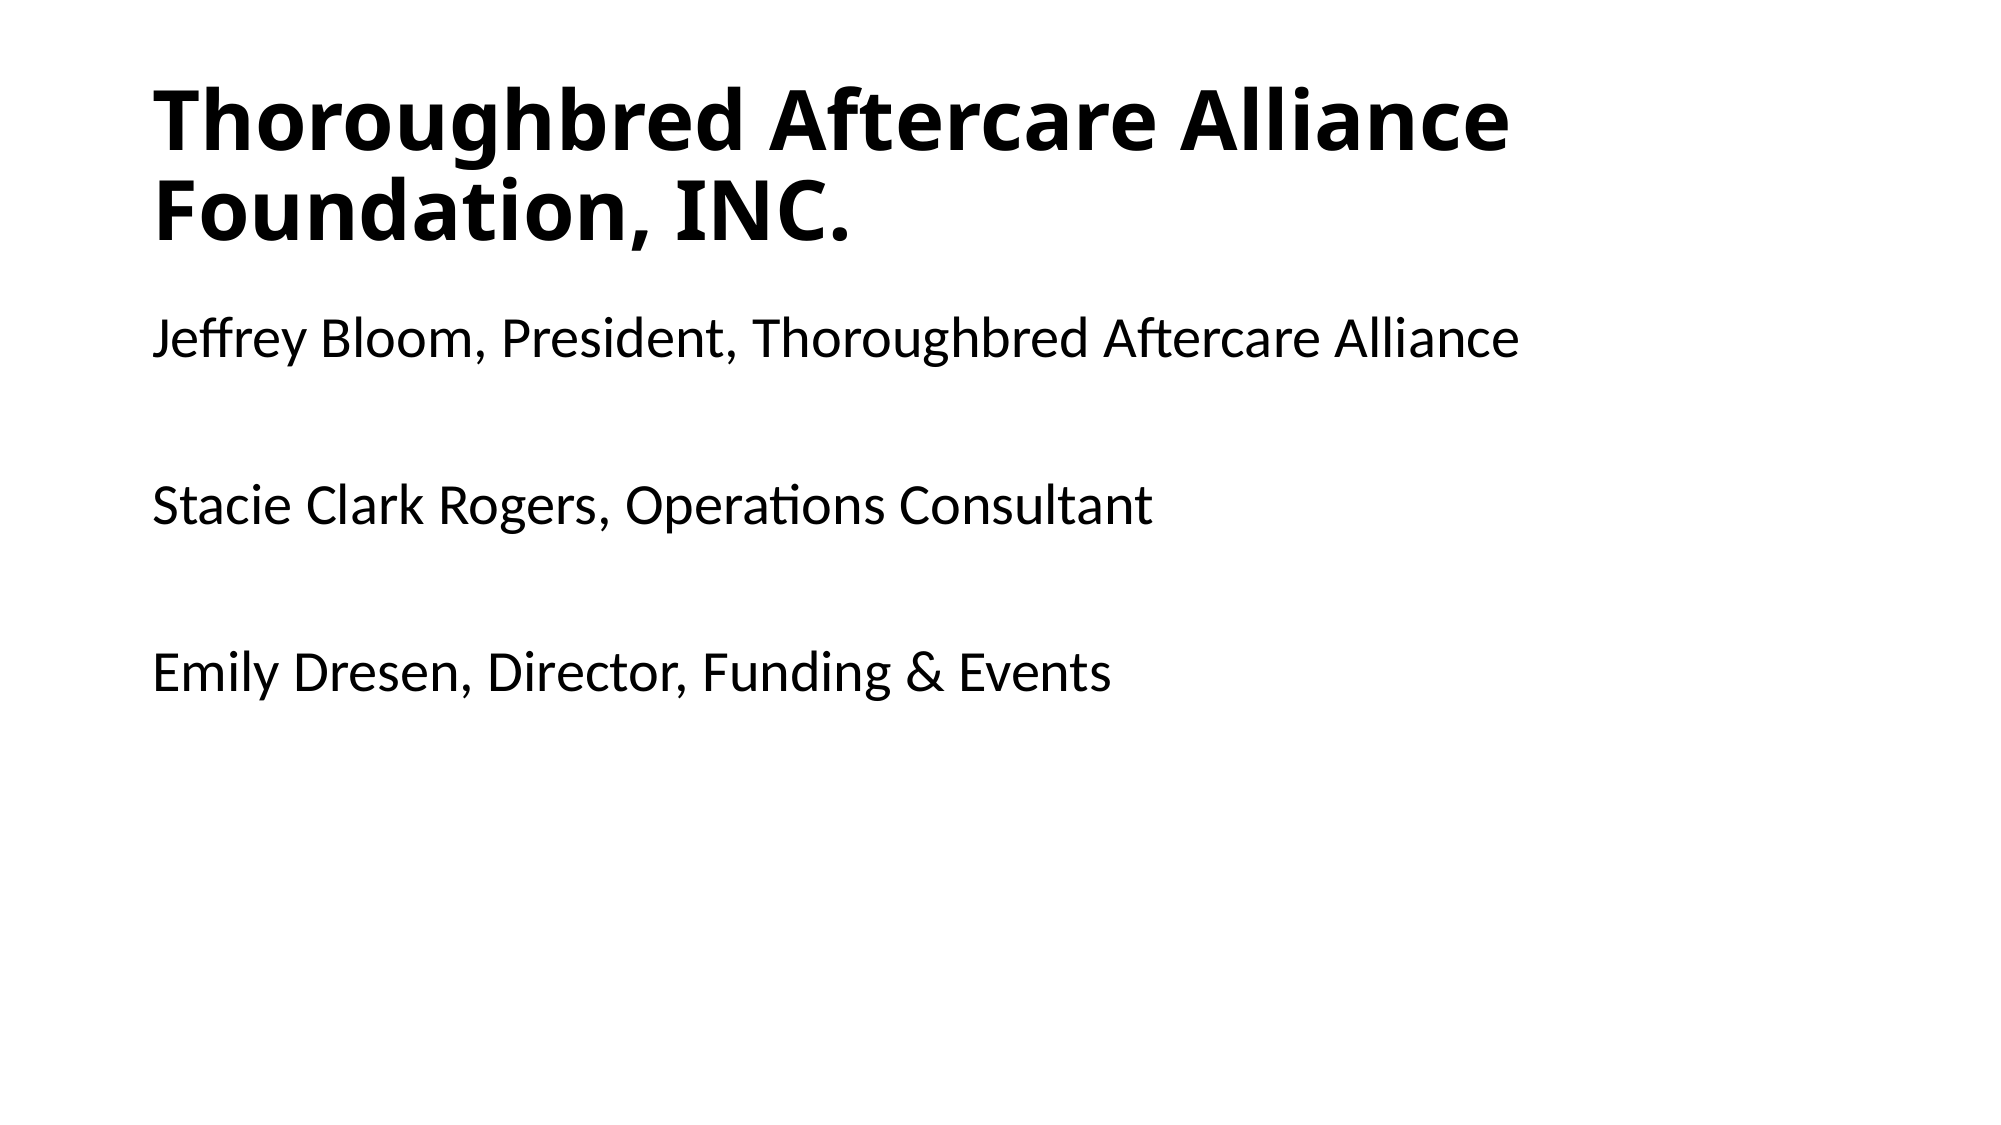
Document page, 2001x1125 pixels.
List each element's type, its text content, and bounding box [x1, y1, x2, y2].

list Jeffrey Bloom, President, Thoroughbred Aftercare Alliance Stacie Clark Rogers, Operations Consultant Emily Dresen, Director, Funding & Events [137, 299, 1863, 1014]
title Thoroughbred Aftercare Alliance Foundation, INC. [137, 59, 1863, 278]
